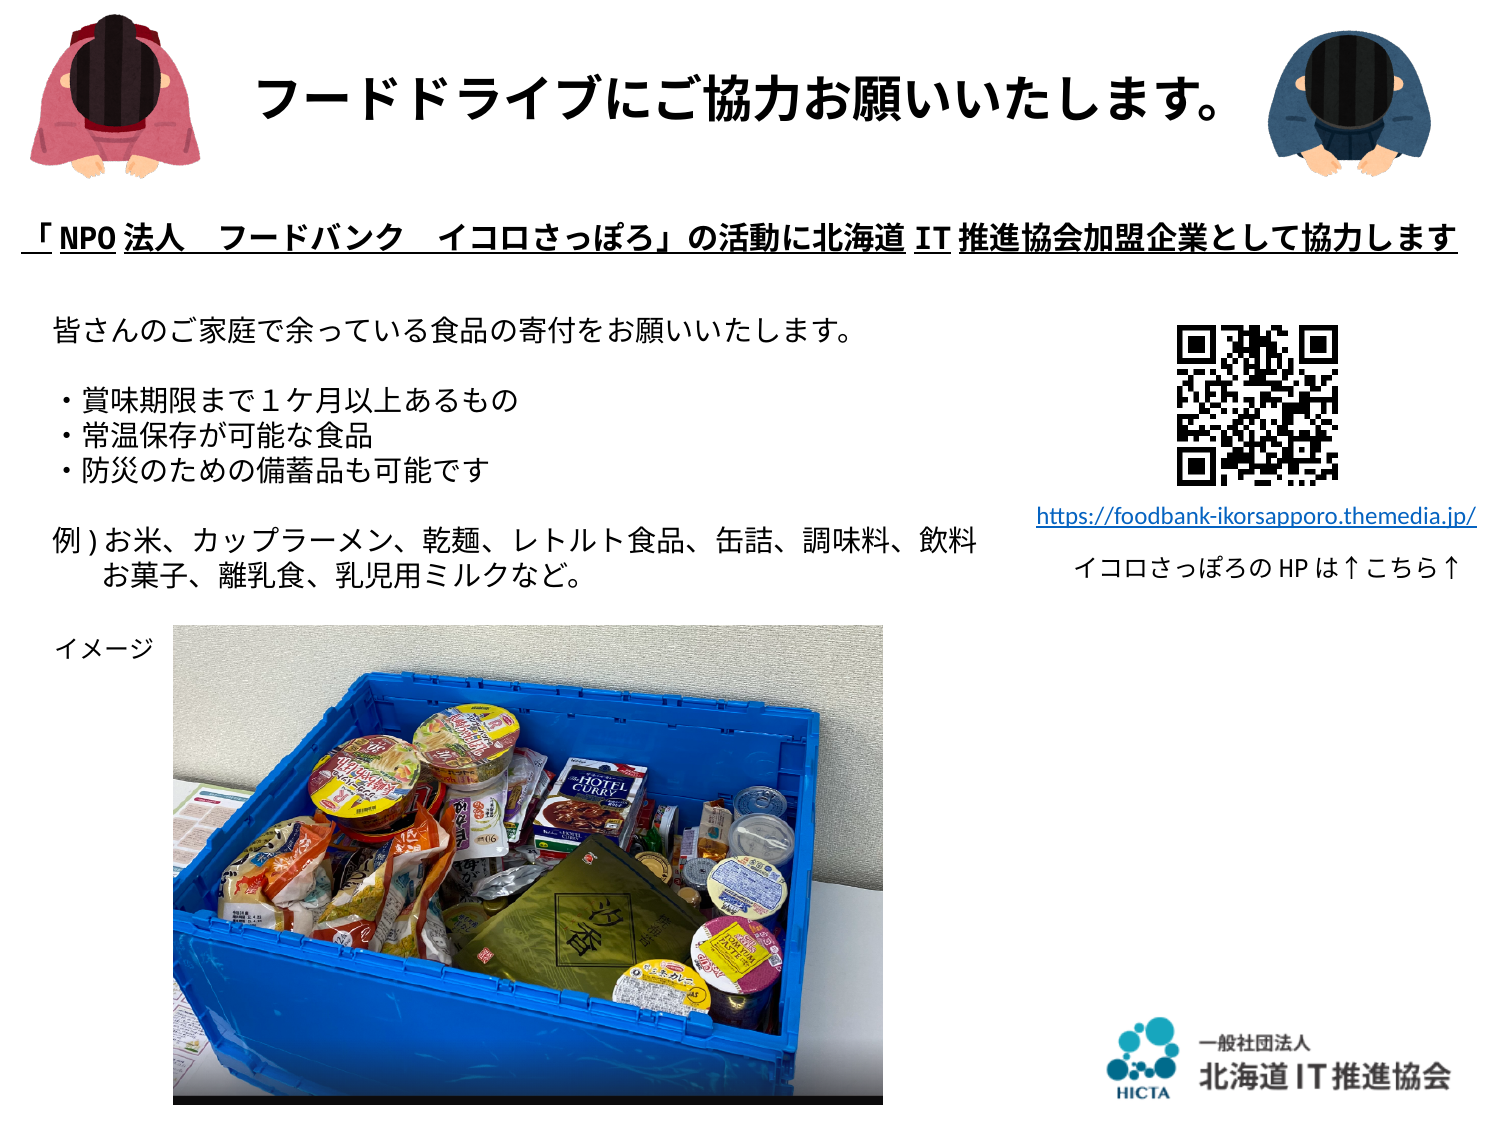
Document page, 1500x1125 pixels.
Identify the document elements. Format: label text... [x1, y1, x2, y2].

text_box 皆さんのご家庭で余っている食品の寄付をお願いいたします。 ・賞味期限まで１ケ月以上あるもの ・常温保存が可能な食品 ・防災のための備蓄品も可能です 例)お米、カップラーメン、乾麺、レトルト食品、缶詰、調味料、飲料 お菓子、離乳食、乳児用ミルクなど。 [37, 304, 995, 600]
picture [1160, 308, 1354, 502]
picture [22, 7, 207, 192]
text_box https://foodbank-ikorsapporo.themedia.jp/ [1021, 492, 1492, 538]
text_box 「NPO法人 フードバンク イコロさっぽろ」の活動に北海道IT推進協会加盟企業として協力します [6, 210, 1473, 264]
picture [1256, 10, 1441, 195]
picture [173, 625, 883, 1106]
text_box フードドライブにご協力お願いいたします。 [238, 60, 1256, 135]
picture [1105, 1011, 1457, 1106]
text_box イメージ [0, 625, 173, 671]
text_box イコロさっぽろのHPは↑こちら↑ [1048, 545, 1490, 590]
